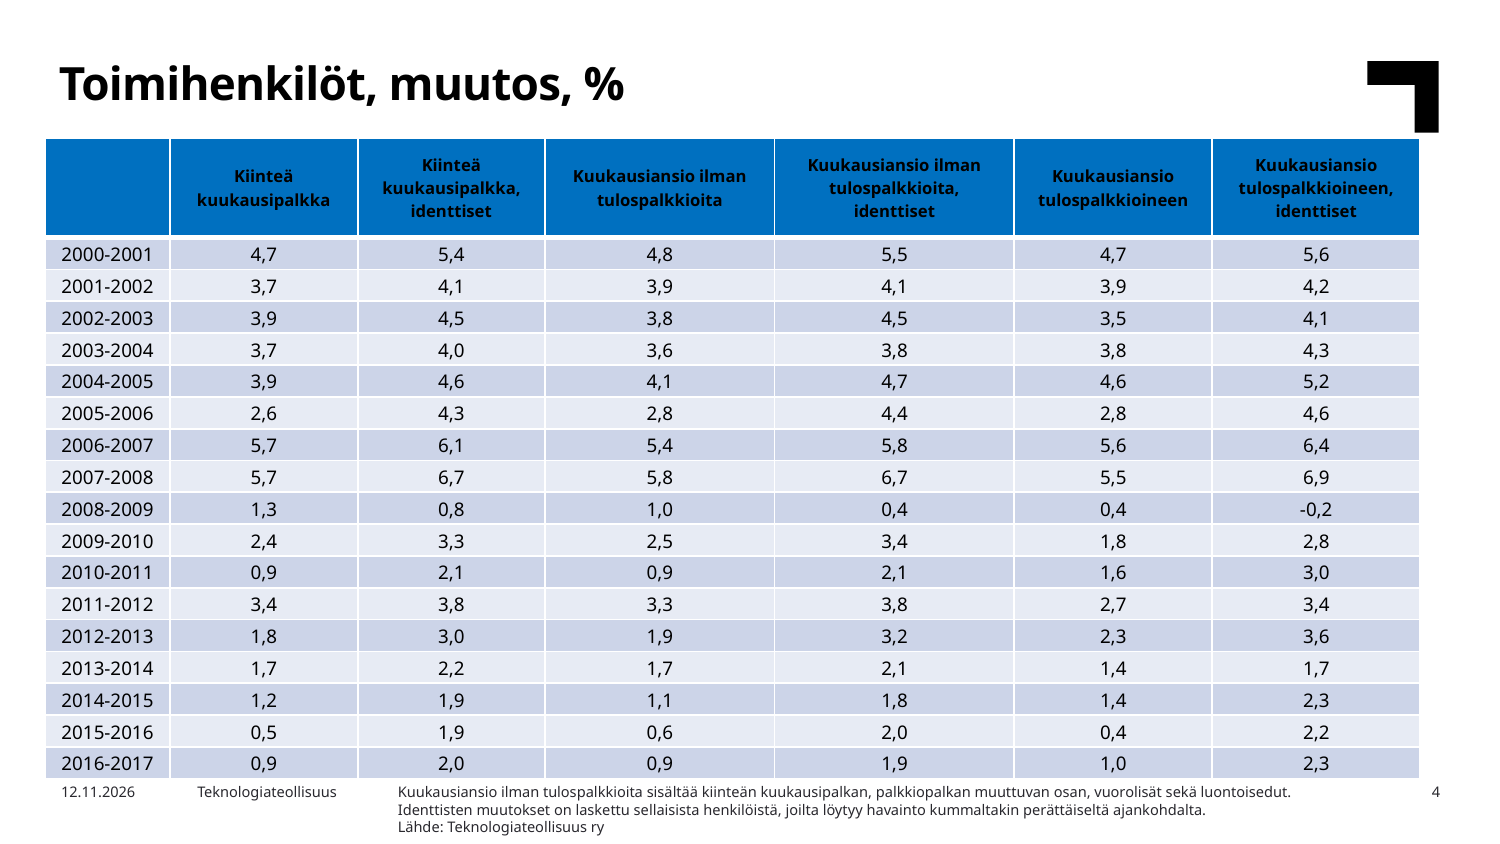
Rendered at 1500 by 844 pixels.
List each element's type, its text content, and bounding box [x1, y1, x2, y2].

list Toimihenkilöt, muutos, % [41, 46, 1353, 153]
table_cell 3,8 [775, 589, 1013, 619]
table_cell 2,3 [1213, 684, 1419, 714]
table_header [46, 139, 169, 235]
table_cell 0,4 [775, 493, 1013, 523]
table_cell 4,6 [1015, 366, 1211, 396]
table_cell 3,0 [359, 620, 544, 651]
table_cell 2,7 [1015, 589, 1211, 619]
footer Teknologiateollisuus [182, 780, 382, 803]
table_cell 2,4 [171, 525, 357, 555]
table_cell 4,1 [359, 270, 544, 300]
table_cell 2,3 [1015, 620, 1211, 651]
table_cell 3,4 [775, 525, 1013, 555]
table_cell 2011-2012 [46, 589, 169, 619]
table_cell 5,4 [546, 430, 774, 460]
table_cell 2,8 [1015, 398, 1211, 428]
table_cell 2,1 [359, 557, 544, 587]
table_cell 1,7 [1213, 652, 1419, 682]
table_header Kuukausiansio ilman tulospalkkioita, identtiset [775, 139, 1013, 235]
table_cell 4,7 [1015, 240, 1211, 269]
table_cell 2006-2007 [46, 430, 169, 460]
table_cell 3,3 [359, 525, 544, 555]
table_cell 1,1 [546, 684, 774, 714]
table_cell 1,8 [775, 684, 1013, 714]
table_cell 4,3 [1213, 334, 1419, 364]
table_cell 6,9 [1213, 461, 1419, 491]
table_cell 4,8 [546, 240, 774, 269]
table_header Kuukausiansio tulospalkkioineen, identtiset [1213, 139, 1419, 235]
table_cell 4,0 [359, 334, 544, 364]
table_header Kuukausiansio ilman tulospalkkioita [546, 139, 774, 235]
table_cell 3,4 [171, 589, 357, 619]
table_cell 0,4 [1015, 493, 1211, 523]
table_cell 0,5 [171, 716, 357, 746]
table_cell 5,8 [546, 461, 774, 491]
table_cell 3,8 [359, 589, 544, 619]
table_cell 3,5 [1015, 302, 1211, 332]
table_cell 0,9 [546, 557, 774, 587]
table_cell 3,4 [1213, 589, 1419, 619]
table_cell 2,6 [171, 398, 357, 428]
table_cell 4,7 [171, 240, 357, 269]
table_cell 3,0 [1213, 557, 1419, 587]
table_cell 1,9 [546, 620, 774, 651]
table_cell 2001-2002 [46, 270, 169, 300]
table_cell 2003-2004 [46, 334, 169, 364]
table_header Kiinteä kuukausipalkka, identtiset [359, 139, 544, 235]
table_cell 4,5 [775, 302, 1013, 332]
table_cell 0,4 [1015, 716, 1211, 746]
table_cell 5,5 [775, 240, 1013, 269]
table_cell 4,1 [1213, 302, 1419, 332]
table_cell 5,2 [1213, 366, 1419, 396]
table_cell 3,8 [775, 334, 1013, 364]
table_cell 2010-2011 [46, 557, 169, 587]
table_cell 5,7 [171, 461, 357, 491]
table_cell 1,9 [775, 748, 1013, 778]
table_cell 3,9 [171, 302, 357, 332]
table_cell 3,7 [171, 334, 357, 364]
table_cell 1,9 [359, 684, 544, 714]
table_cell 0,9 [171, 748, 357, 778]
table_cell 2,1 [775, 557, 1013, 587]
table_cell 2002-2003 [46, 302, 169, 332]
table_cell 4,5 [359, 302, 544, 332]
table_cell 3,9 [546, 270, 774, 300]
table_cell 3,8 [1015, 334, 1211, 364]
table_cell 4,7 [775, 366, 1013, 396]
table_cell 3,7 [171, 270, 357, 300]
table_cell 1,8 [1015, 525, 1211, 555]
table_cell 6,7 [359, 461, 544, 491]
table_cell 1,4 [1015, 652, 1211, 682]
table_cell 6,1 [359, 430, 544, 460]
table_cell 2,0 [775, 716, 1013, 746]
slide_number 4 [1424, 775, 1456, 803]
table_cell 2016-2017 [46, 748, 169, 778]
table_cell 1,6 [1015, 557, 1211, 587]
table_cell 2005-2006 [46, 398, 169, 428]
list Kuukausiansio ilman tulospalkkioita sisältää kiinteän kuukausipalkan, palkkiopalkan muuttuvan osan, vuorolisät sekä luontoisedut. Identtisten muutokset on laskettu sellaisista henkilöistä, joilta löytyy havainto kummaltakin perättäiseltä ajankohdalta. Lähde: Teknologiateollisuus ry [382, 775, 1424, 803]
table_header Kuukausiansio tulospalkkioineen [1015, 139, 1211, 235]
table_header Kiinteä kuukausipalkka [171, 139, 357, 235]
table_cell 1,7 [546, 652, 774, 682]
table_cell 5,6 [1015, 430, 1211, 460]
table_cell 0,6 [546, 716, 774, 746]
table_cell 1,9 [359, 716, 544, 746]
table_cell 3,3 [546, 589, 774, 619]
table_cell 3,8 [546, 302, 774, 332]
table_cell 5,5 [1015, 461, 1211, 491]
table_cell 2,8 [1213, 525, 1419, 555]
table_cell 0,8 [359, 493, 544, 523]
table_cell 0,9 [171, 557, 357, 587]
table_cell 2,2 [1213, 716, 1419, 746]
table_cell 2000-2001 [46, 240, 169, 269]
table_cell 2007-2008 [46, 461, 169, 491]
table_cell -0,2 [1213, 493, 1419, 523]
table_cell 2,2 [359, 652, 544, 682]
table_cell 5,8 [775, 430, 1013, 460]
table_cell 2012-2013 [46, 620, 169, 651]
table_cell 4,1 [546, 366, 774, 396]
table_cell 3,6 [546, 334, 774, 364]
table_cell 2014-2015 [46, 684, 169, 714]
table_cell 3,9 [1015, 270, 1211, 300]
table_cell 1,7 [171, 652, 357, 682]
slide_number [46, 780, 182, 803]
table_cell 4,4 [775, 398, 1013, 428]
table_cell 2009-2010 [46, 525, 169, 555]
table_cell 2,1 [775, 652, 1013, 682]
table_cell 1,0 [1015, 748, 1211, 778]
table_cell 2004-2005 [46, 366, 169, 396]
table_cell 0,9 [546, 748, 774, 778]
table_cell 6,7 [775, 461, 1013, 491]
table_cell 5,7 [171, 430, 357, 460]
table_cell 5,4 [359, 240, 544, 269]
table_cell 3,6 [1213, 620, 1419, 651]
table_cell 4,6 [359, 366, 544, 396]
table_cell 2,8 [546, 398, 774, 428]
table_cell 3,2 [775, 620, 1013, 651]
table_cell 1,0 [546, 493, 774, 523]
table_cell 2,0 [359, 748, 544, 778]
table_cell 1,8 [171, 620, 357, 651]
table_cell 4,6 [1213, 398, 1419, 428]
table_cell 4,1 [775, 270, 1013, 300]
table_cell 2013-2014 [46, 652, 169, 682]
table_cell 1,2 [171, 684, 357, 714]
table_cell 3,9 [171, 366, 357, 396]
table_cell 2,3 [1213, 748, 1419, 778]
table_cell 6,4 [1213, 430, 1419, 460]
table_cell 2008-2009 [46, 493, 169, 523]
table_cell 2,5 [546, 525, 774, 555]
table_cell 1,3 [171, 493, 357, 523]
table_cell 4,2 [1213, 270, 1419, 300]
table_cell 1,4 [1015, 684, 1211, 714]
table_cell 5,6 [1213, 240, 1419, 269]
table_cell 2015-2016 [46, 716, 169, 746]
table_cell 4,3 [359, 398, 544, 428]
